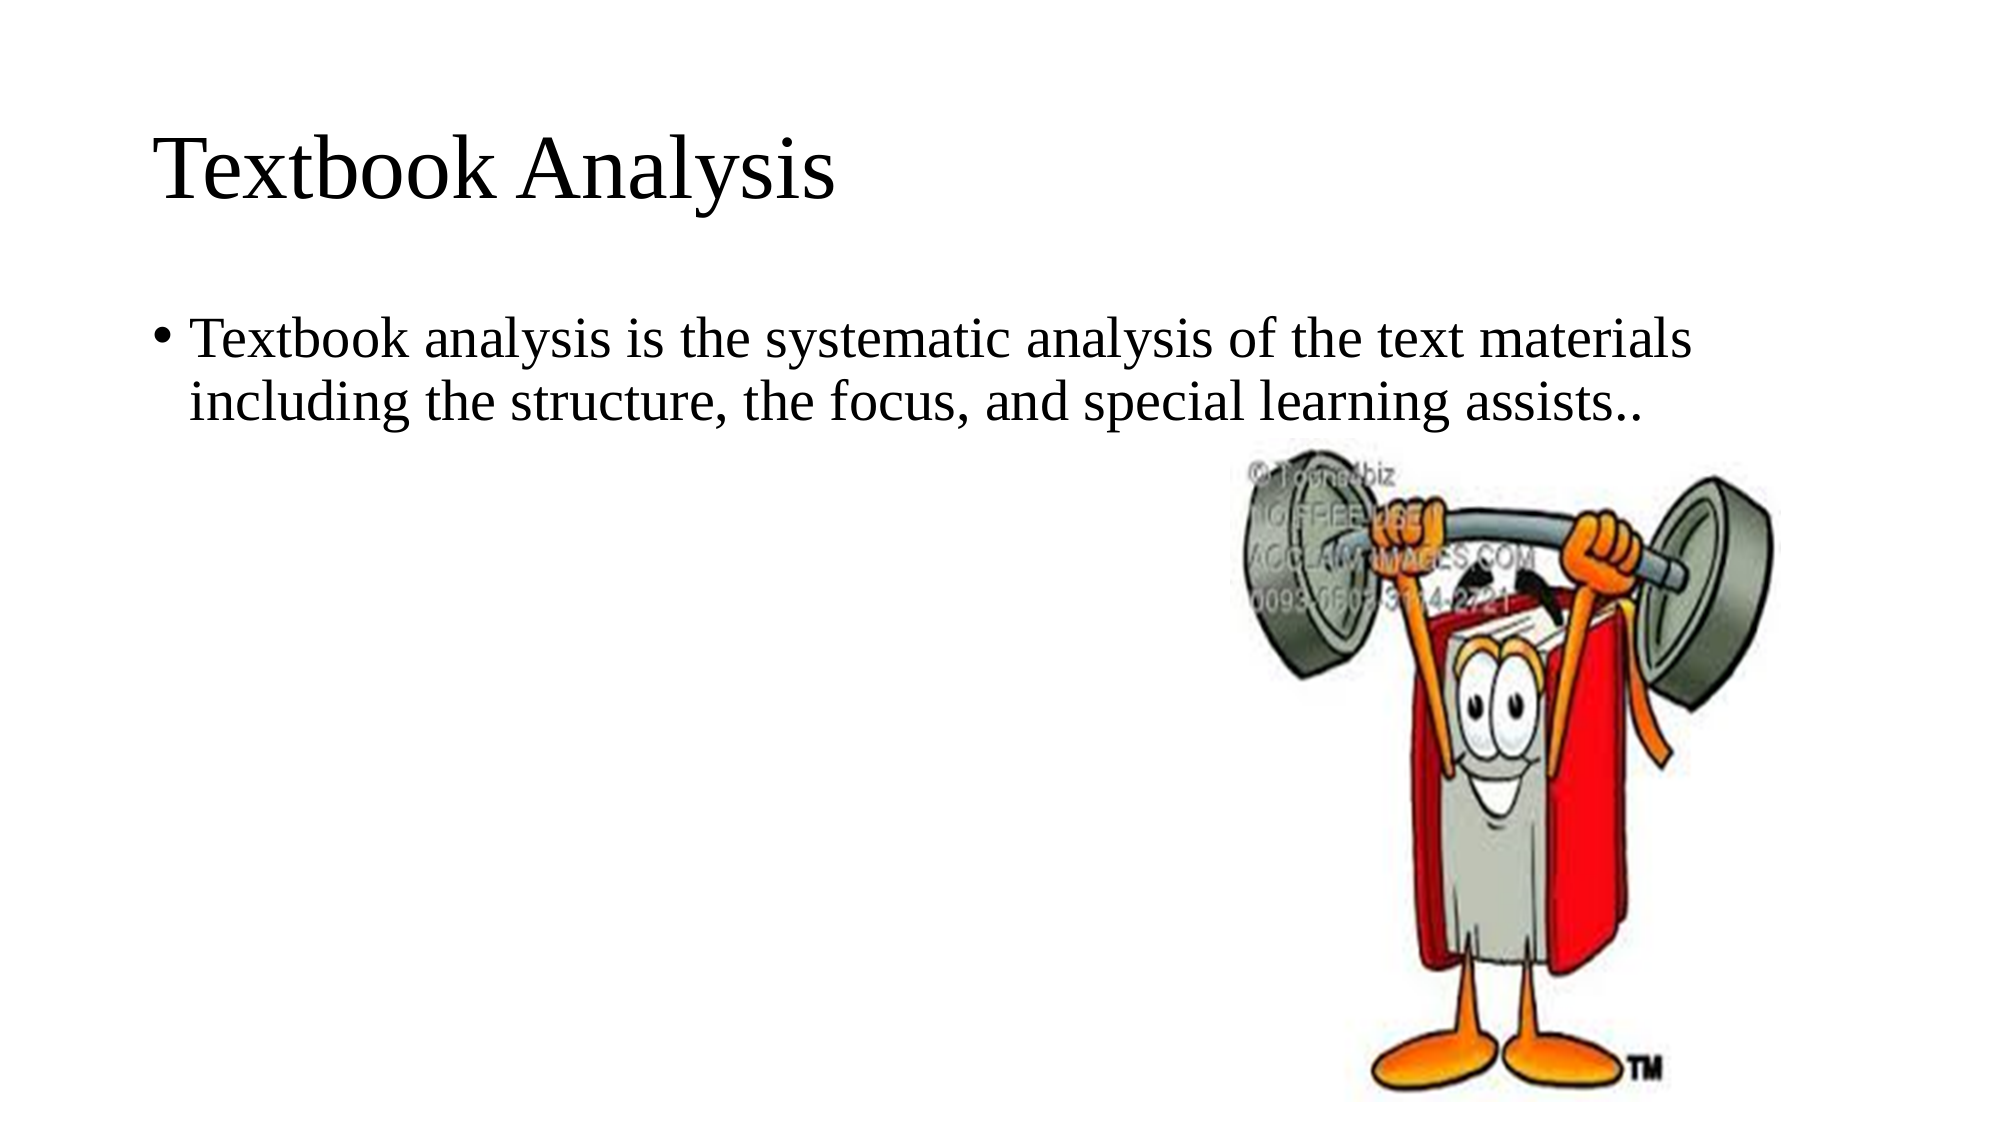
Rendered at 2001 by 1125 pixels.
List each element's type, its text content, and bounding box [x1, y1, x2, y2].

list Textbook analysis is the systematic analysis of the text materials including the structure, the focus, and special learning assists.. [137, 299, 1863, 1014]
title Textbook Analysis [137, 59, 1863, 278]
picture [1230, 438, 1781, 1102]
